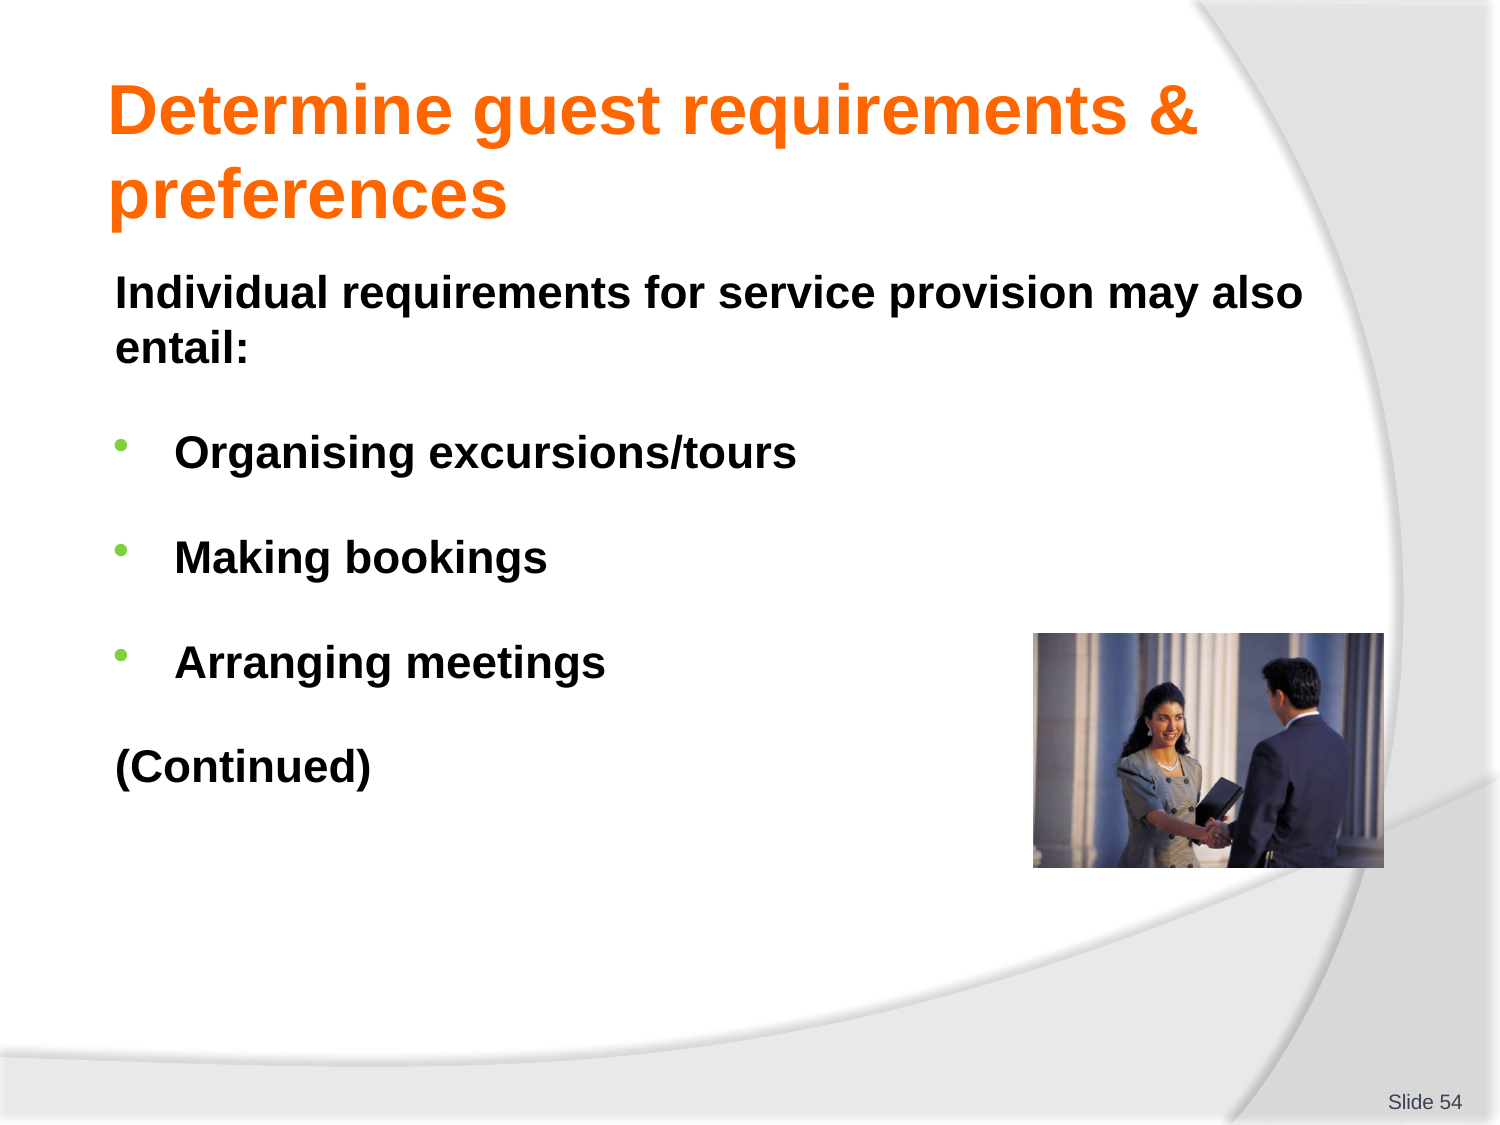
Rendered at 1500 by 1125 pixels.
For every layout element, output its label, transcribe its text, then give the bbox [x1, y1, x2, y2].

picture [1033, 633, 1384, 868]
slide_number Slide 54 [1337, 1053, 1463, 1114]
list Individual requirements for service provision may also entail: Organising excursions/tours Making bookings Arranging meetings (Continued) [100, 255, 1326, 998]
title Determine guest requirements & preferences [100, 54, 1326, 243]
